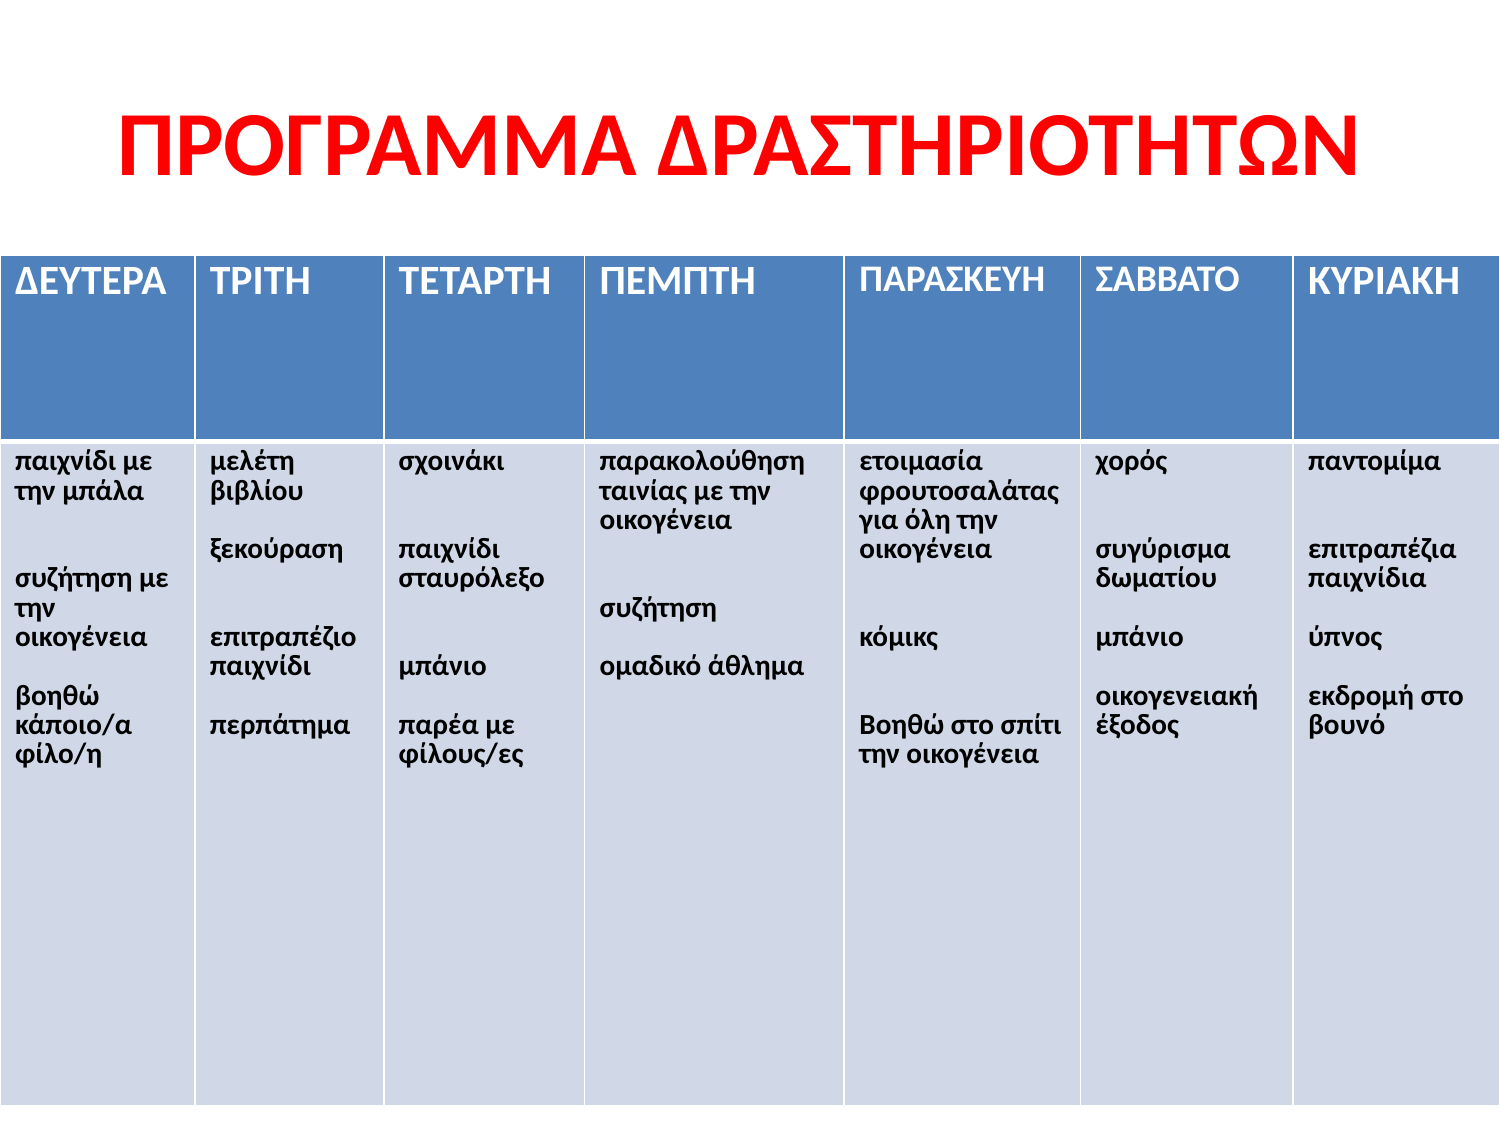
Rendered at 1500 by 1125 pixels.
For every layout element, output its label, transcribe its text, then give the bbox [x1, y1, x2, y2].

table_cell παντομίμα επιτραπέζια παιχνίδια ύπνος εκδρομή στο βουνό [1294, 444, 1499, 1105]
table_header ΔΕΥΤΕΡΑ [1, 256, 194, 439]
table_cell παιχνίδι με την μπάλα συζήτηση με την οικογένεια βοηθώ κάποιο/α φίλο/η [1, 444, 194, 1105]
table_cell παρακολούθηση ταινίας με την οικογένεια συζήτηση ομαδικό άθλημα [585, 444, 843, 1105]
table_cell σχοινάκι παιχνίδι σταυρόλεξο μπάνιο παρέα με φίλους/ες [385, 444, 584, 1105]
table_header ΠΑΡΑΣΚΕΥΗ [845, 256, 1080, 439]
title ΠΡΟΓΡΑΜΜΑ ΔΡΑΣΤΗΡΙΟΤΗΤΩΝ [75, 45, 1425, 233]
table_cell μελέτη βιβλίου ξεκούραση επιτραπέζιο παιχνίδι περπάτημα [196, 444, 383, 1105]
table_header ΣΑΒΒΑΤΟ [1081, 256, 1292, 439]
table_header ΤΕΤΑΡΤΗ [385, 256, 584, 439]
table_header ΚΥΡΙΑΚΗ [1294, 256, 1499, 439]
table_header ΠΕΜΠΤΗ [585, 256, 843, 439]
table_cell ετοιμασία φρουτοσαλάτας για όλη την οικογένεια κόμικς Βοηθώ στο σπίτι την οικογένεια [845, 444, 1080, 1105]
table_cell χορός συγύρισμα δωματίου μπάνιο οικογενειακή έξοδος [1081, 444, 1292, 1105]
table_header ΤΡΙΤΗ [196, 256, 383, 439]
